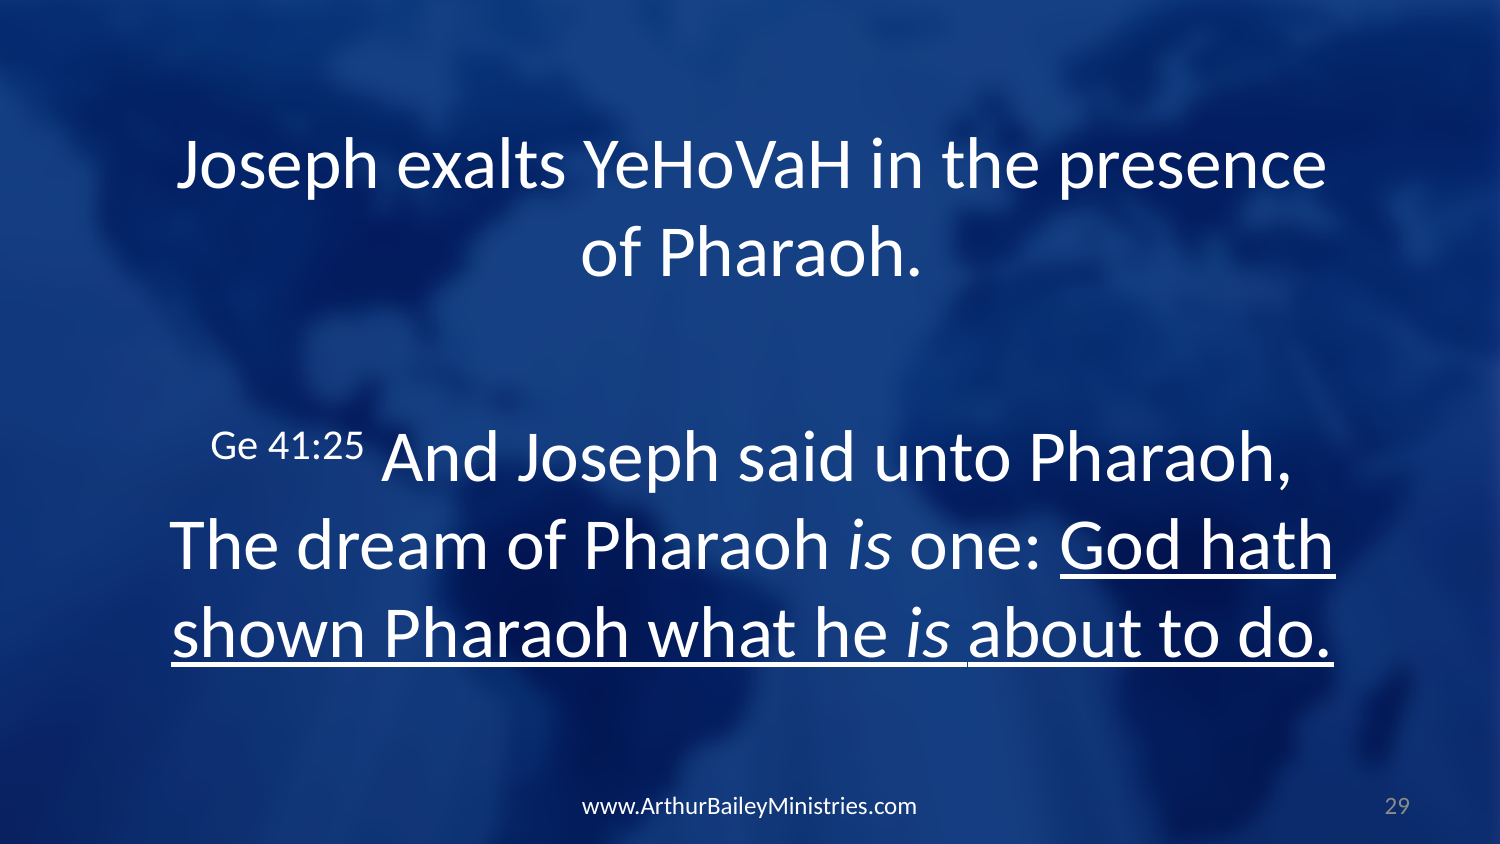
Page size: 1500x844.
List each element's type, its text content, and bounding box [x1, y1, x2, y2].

footer www.ArthurBaileyMinistries.com [512, 782, 988, 827]
slide_number 29 [1074, 782, 1425, 827]
picture [0, 0, 1500, 844]
list Joseph exalts YeHoVaH in the presence of Pharaoh. Ge 41:25 And Joseph said unto Pharaoh, The dream of Pharaoh is one: God hath shown Pharaoh what he is about to do. [151, 107, 1355, 741]
